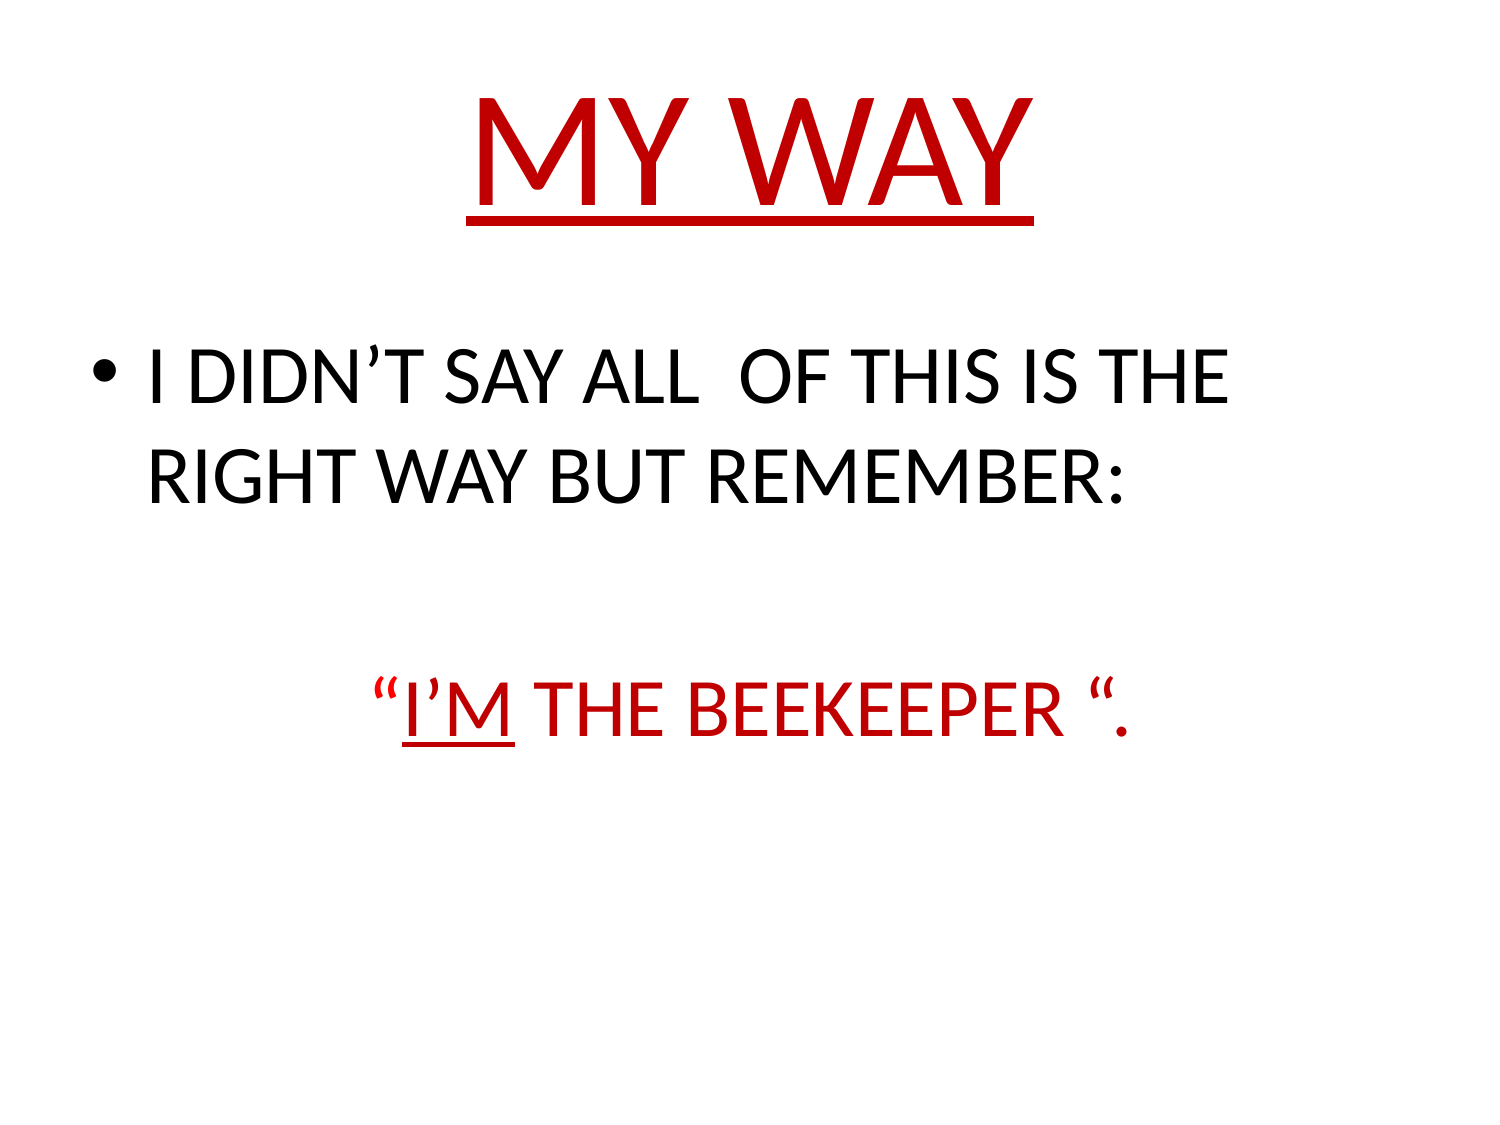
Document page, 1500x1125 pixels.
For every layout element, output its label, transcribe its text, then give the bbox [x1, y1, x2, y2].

title MY WAY [75, 45, 1425, 233]
list I DIDN’T SAY ALL OF THIS IS THE RIGHT WAY BUT REMEMBER: “I’M THE BEEKEEPER “. [75, 312, 1425, 888]
